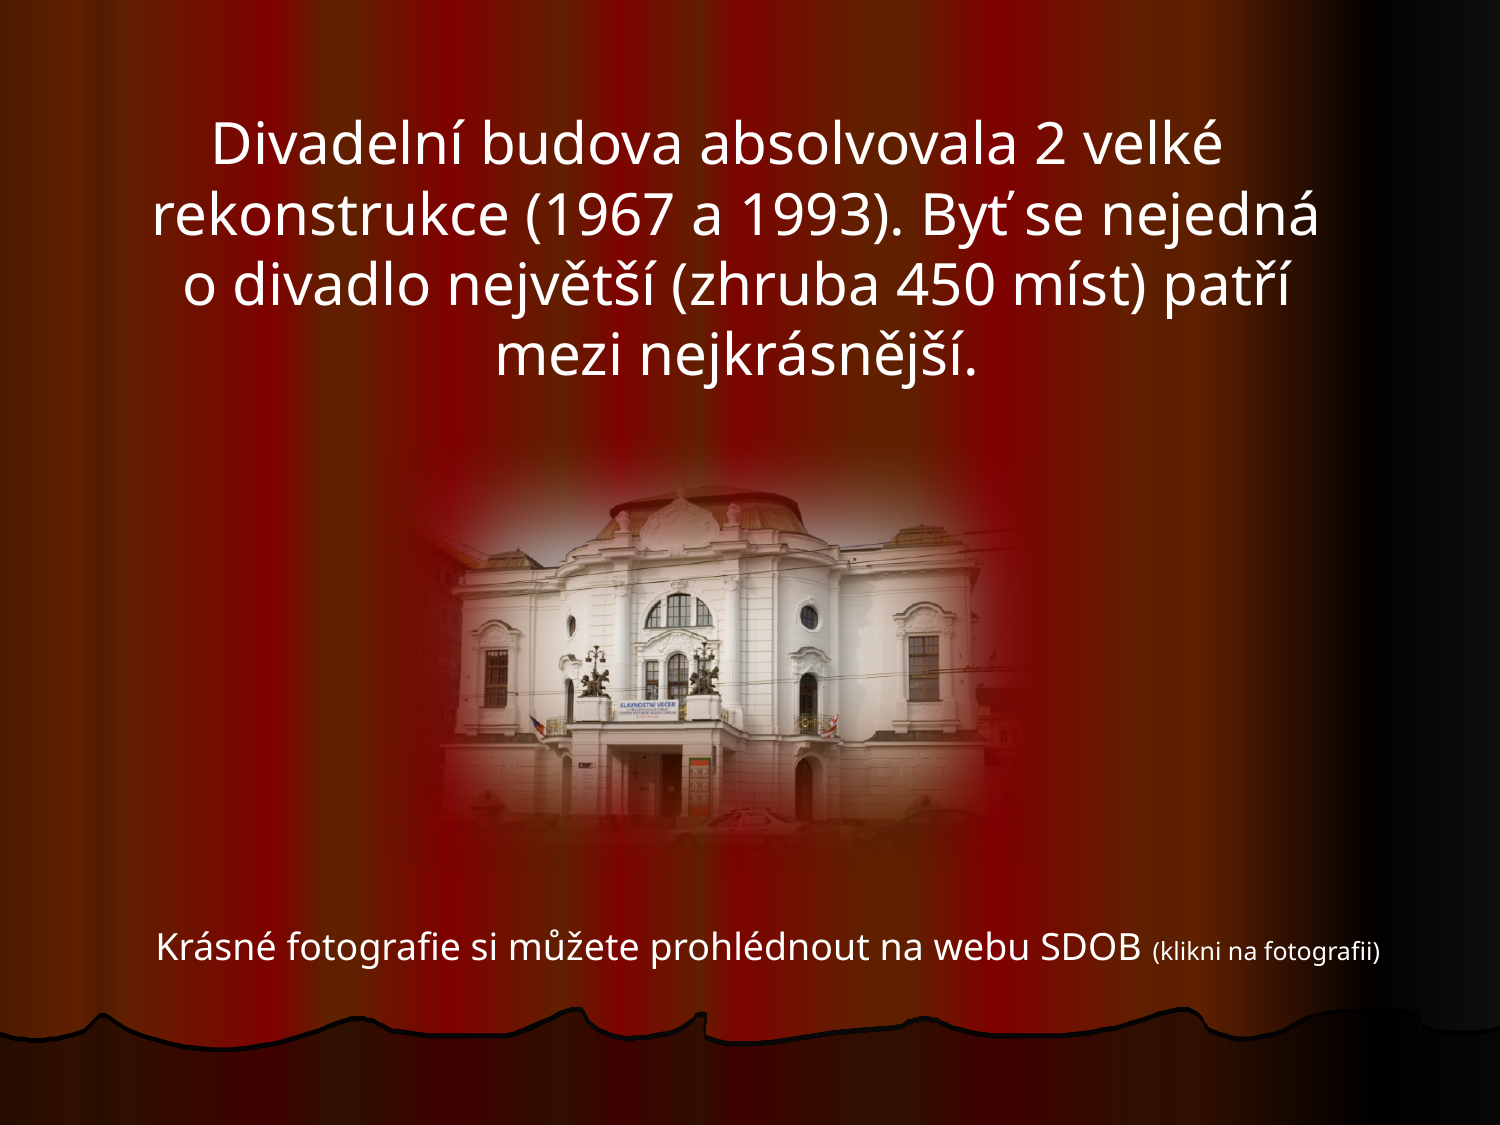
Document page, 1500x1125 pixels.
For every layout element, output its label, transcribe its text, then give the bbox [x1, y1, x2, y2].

text_box Krásné fotografie si můžete prohlédnout na webu SDOB (klikni na fotografii) [140, 915, 1396, 976]
list Divadelní budova absolvovala 2 velké rekonstrukce (1967 a 1993). Byť se nejedná o divadlo největší (zhruba 450 míst) patří mezi nejkrásnější. [76, 89, 1341, 445]
picture [383, 430, 1046, 873]
